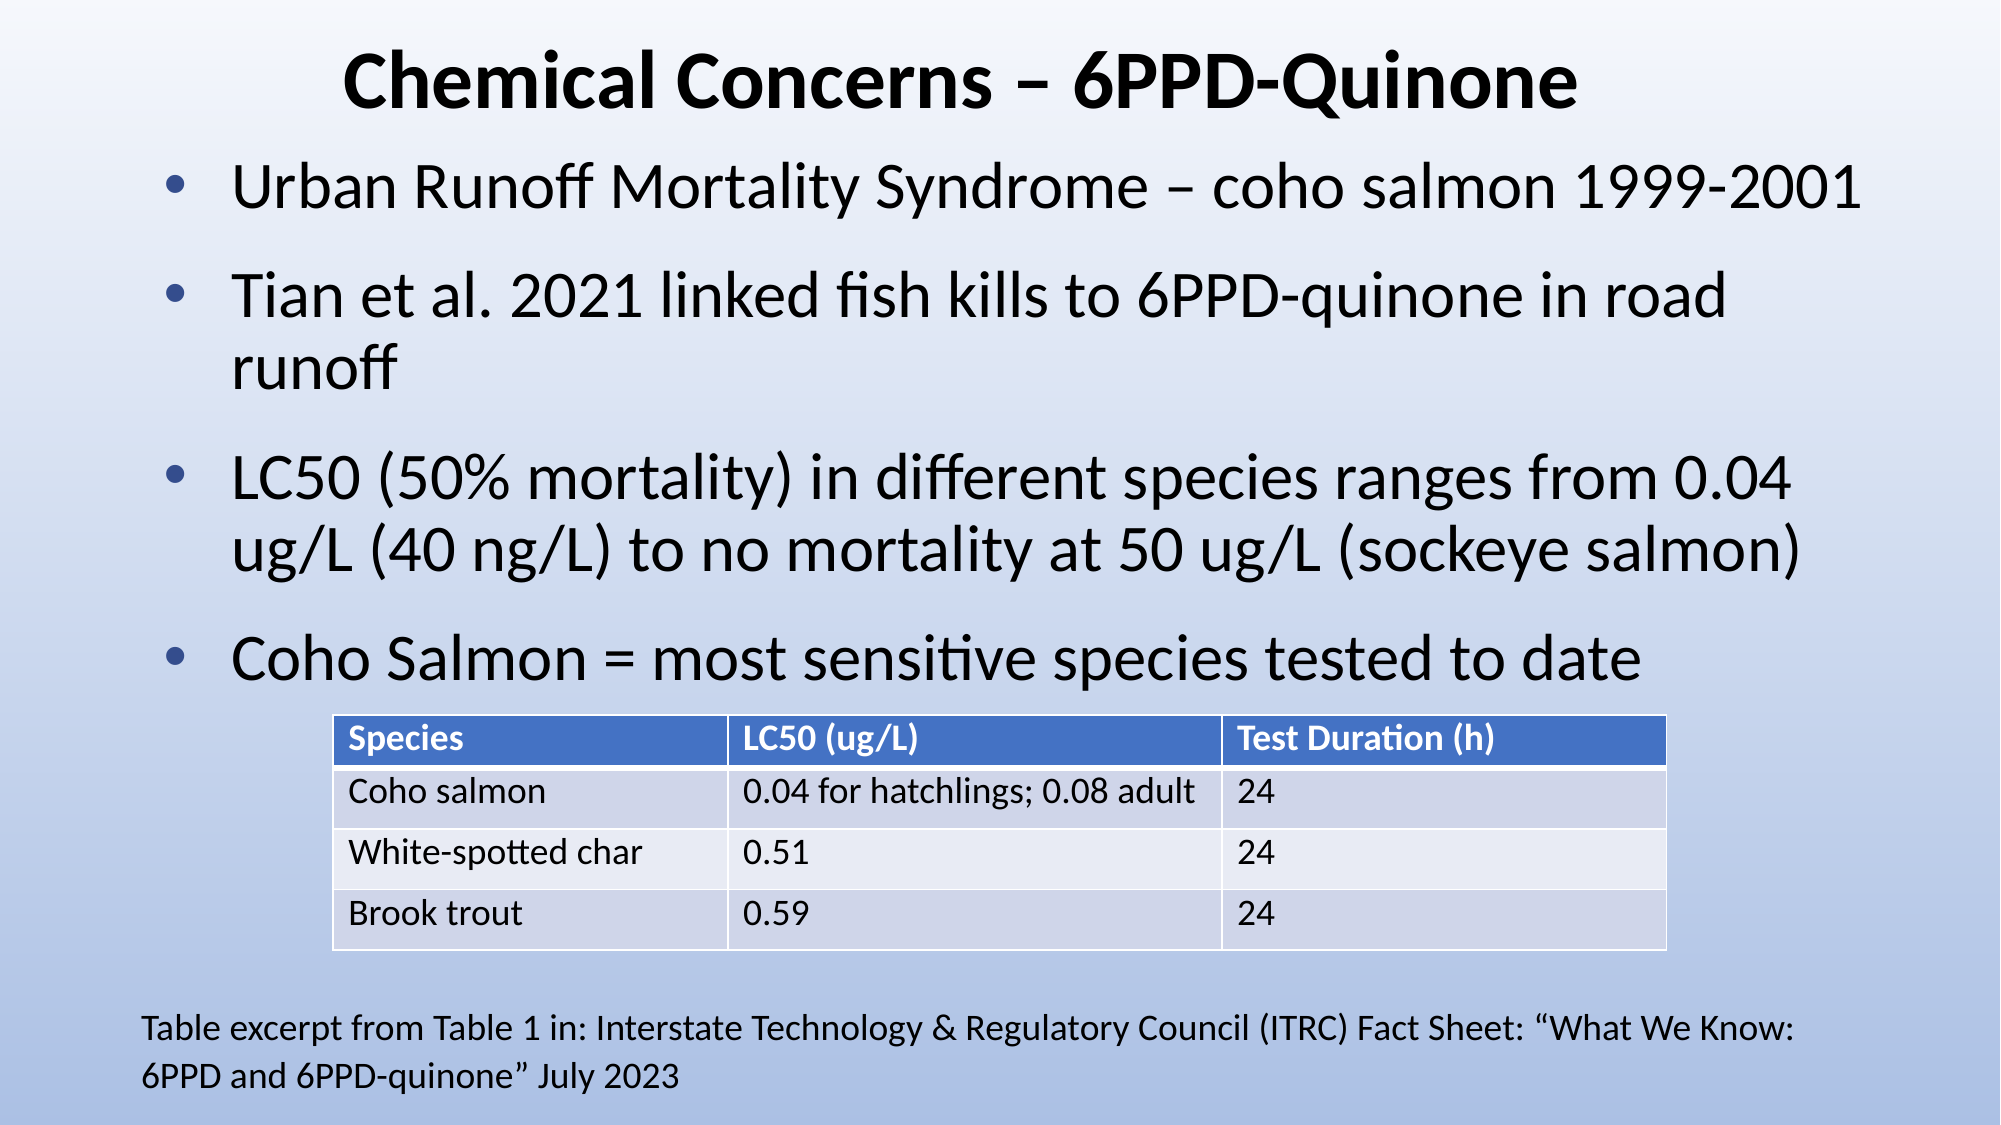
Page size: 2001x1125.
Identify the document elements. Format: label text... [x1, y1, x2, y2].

table_cell Coho salmon [334, 771, 727, 828]
table_cell 24 [1223, 771, 1666, 828]
table_header LC50 (ug/L) [729, 716, 1221, 765]
table_cell White-spotted char [334, 830, 727, 889]
table_cell 24 [1223, 890, 1666, 949]
table_header Test Duration (h) [1223, 716, 1666, 765]
table_header Species [334, 716, 727, 765]
table_cell 0.51 [729, 830, 1221, 889]
table_cell Brook trout [334, 890, 727, 949]
table_cell 0.59 [729, 890, 1221, 949]
list Urban Runoff Mortality Syndrome – coho salmon 1999-2001 Tian et al. 2021 linked fish kills to 6PPD-quinone in road runoff LC50 (50% mortality) in different species ranges from 0.04 ug/L (40 ng/L) to no mortality at 50 ug/L (sockeye salmon) Coho Salmon = most sensitive species tested to date Table excerpt from Table 1 in: Interstate Technology & Regulatory Council (ITRC) Fact Sheet: “What We Know: 6PPD and 6PPD-quinone” July 2023 [126, 195, 1901, 1079]
table_cell 0.04 for hatchlings; 0.08 adult [729, 771, 1221, 828]
table_cell 24 [1223, 830, 1666, 889]
title Chemical Concerns – 6PPD-Quinone [41, 68, 1901, 195]
